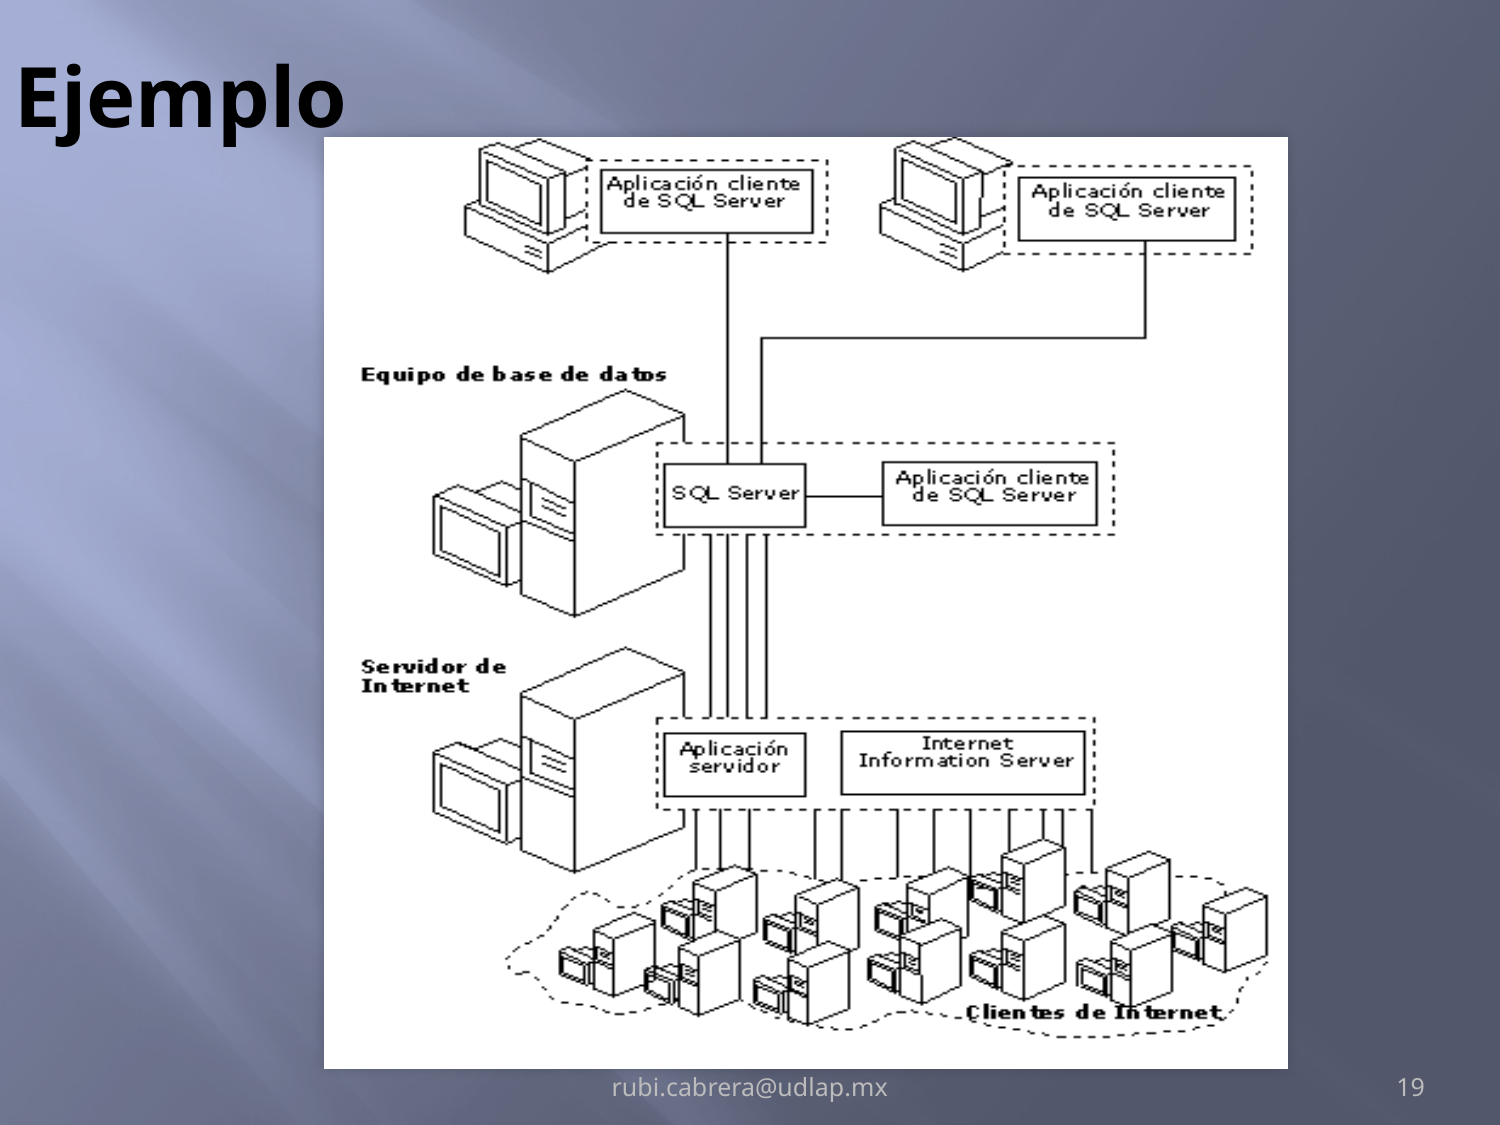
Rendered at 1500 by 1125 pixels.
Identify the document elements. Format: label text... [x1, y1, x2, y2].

slide_number 19 [1299, 1052, 1425, 1113]
picture [324, 137, 1288, 1070]
title Ejemplo [0, 0, 1350, 188]
